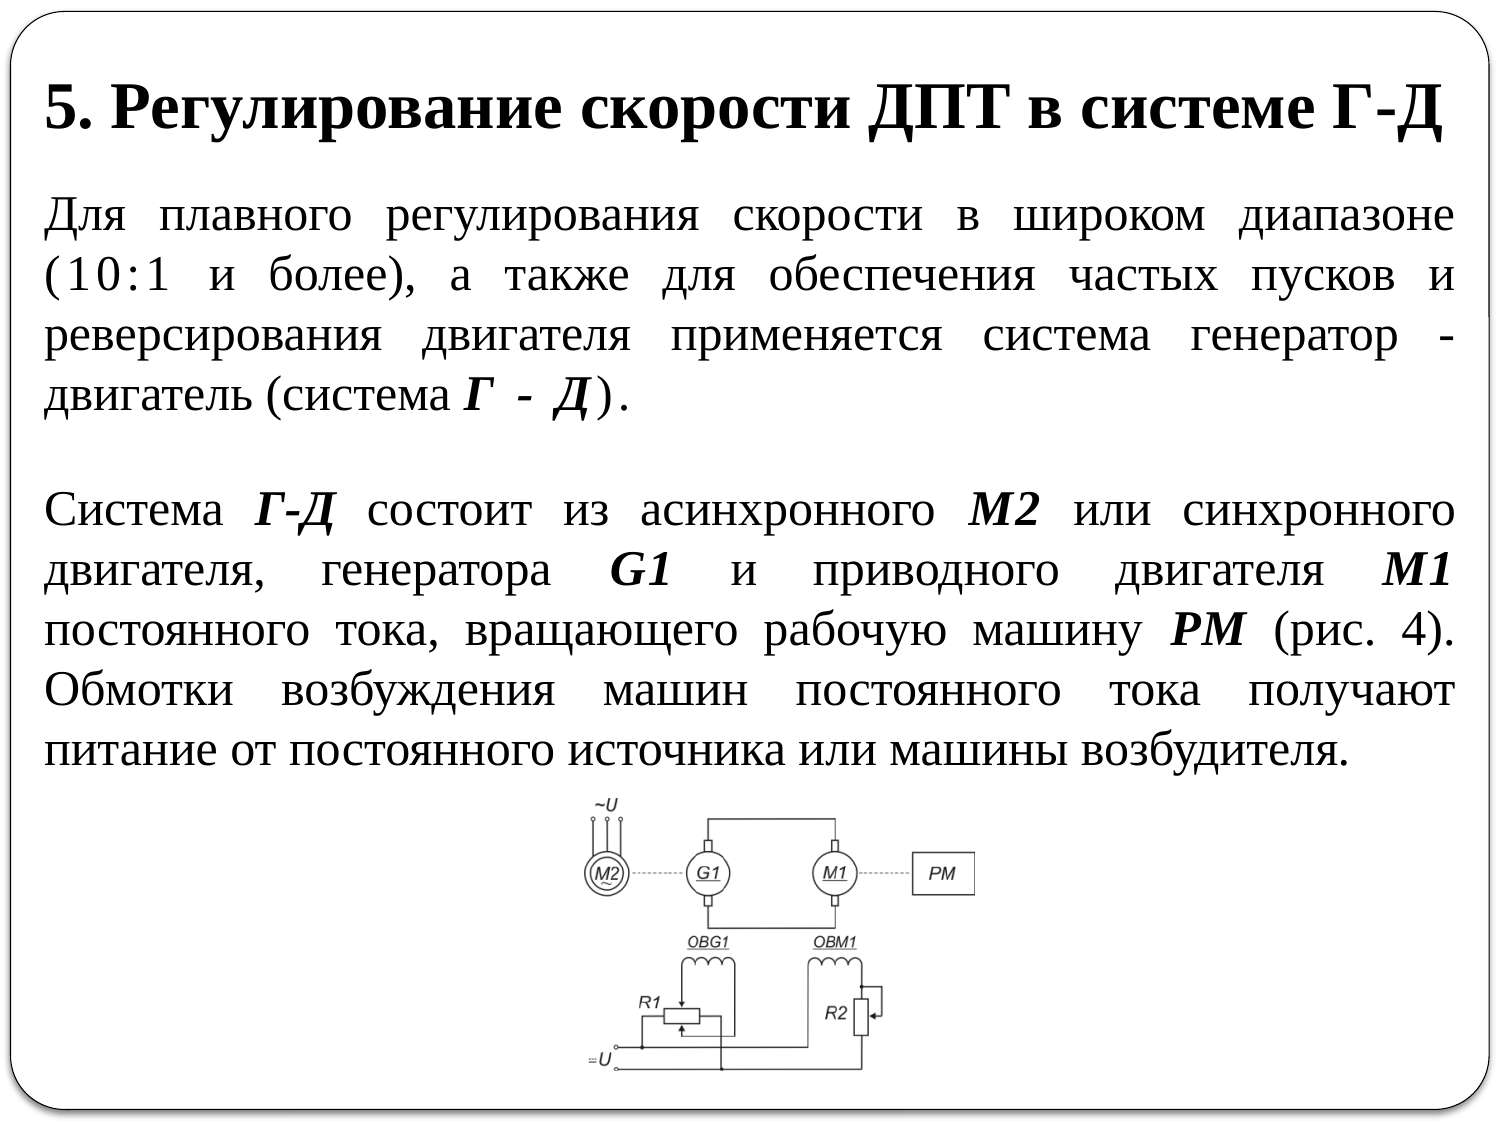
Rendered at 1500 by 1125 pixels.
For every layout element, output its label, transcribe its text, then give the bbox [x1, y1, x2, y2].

picture [584, 798, 975, 1071]
text_box Система Г‑Д состоит из асинхронного M2 или синхронного двигателя, генератора G1 и приводного двигателя M1 постоянного тока, вращающего рабочую машину РМ (рис. 4). Обмотки возбуждения машин постоянного тока получают питание от постоянного источника или машины возбудителя. [29, 467, 1471, 783]
text_box 5. Регулирование скорости ДПТ в системе Г-Д [29, 54, 1471, 150]
text_box Для плавного регулирования скорости в широком диапазоне (10:1 и более), а также для обеспечения частых пусков и реверсирования двигателя применяется система генератор ‑ двигатель (система Г ‑ Д). [29, 172, 1471, 428]
